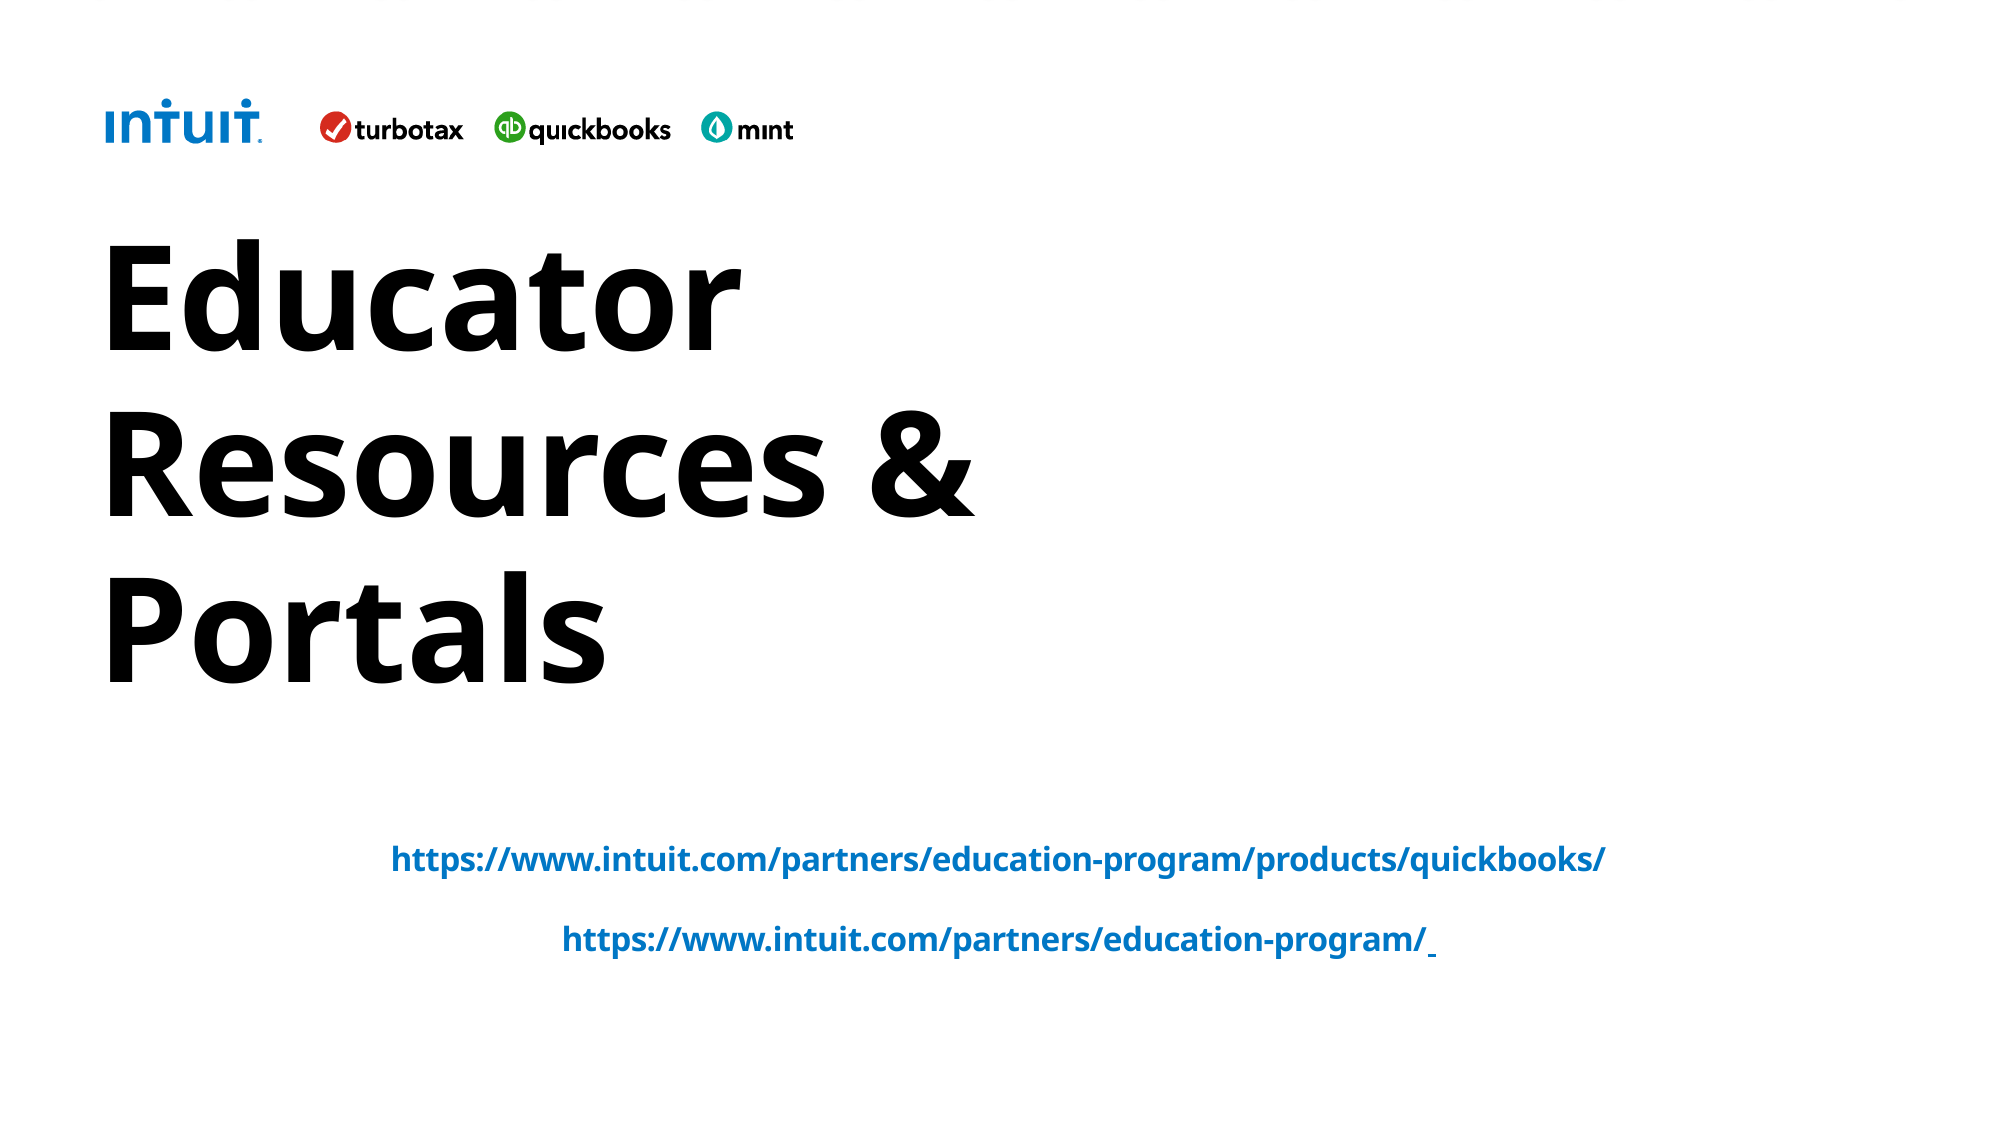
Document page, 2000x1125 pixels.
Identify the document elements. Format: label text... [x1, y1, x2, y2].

list https://www.intuit.com/partners/education-program/products/quickbooks/ https://www.intuit.com/partners/education-program/ [12, 830, 1986, 1024]
title Educator Resources & Portals [82, 323, 1512, 724]
picture [76, 74, 823, 174]
